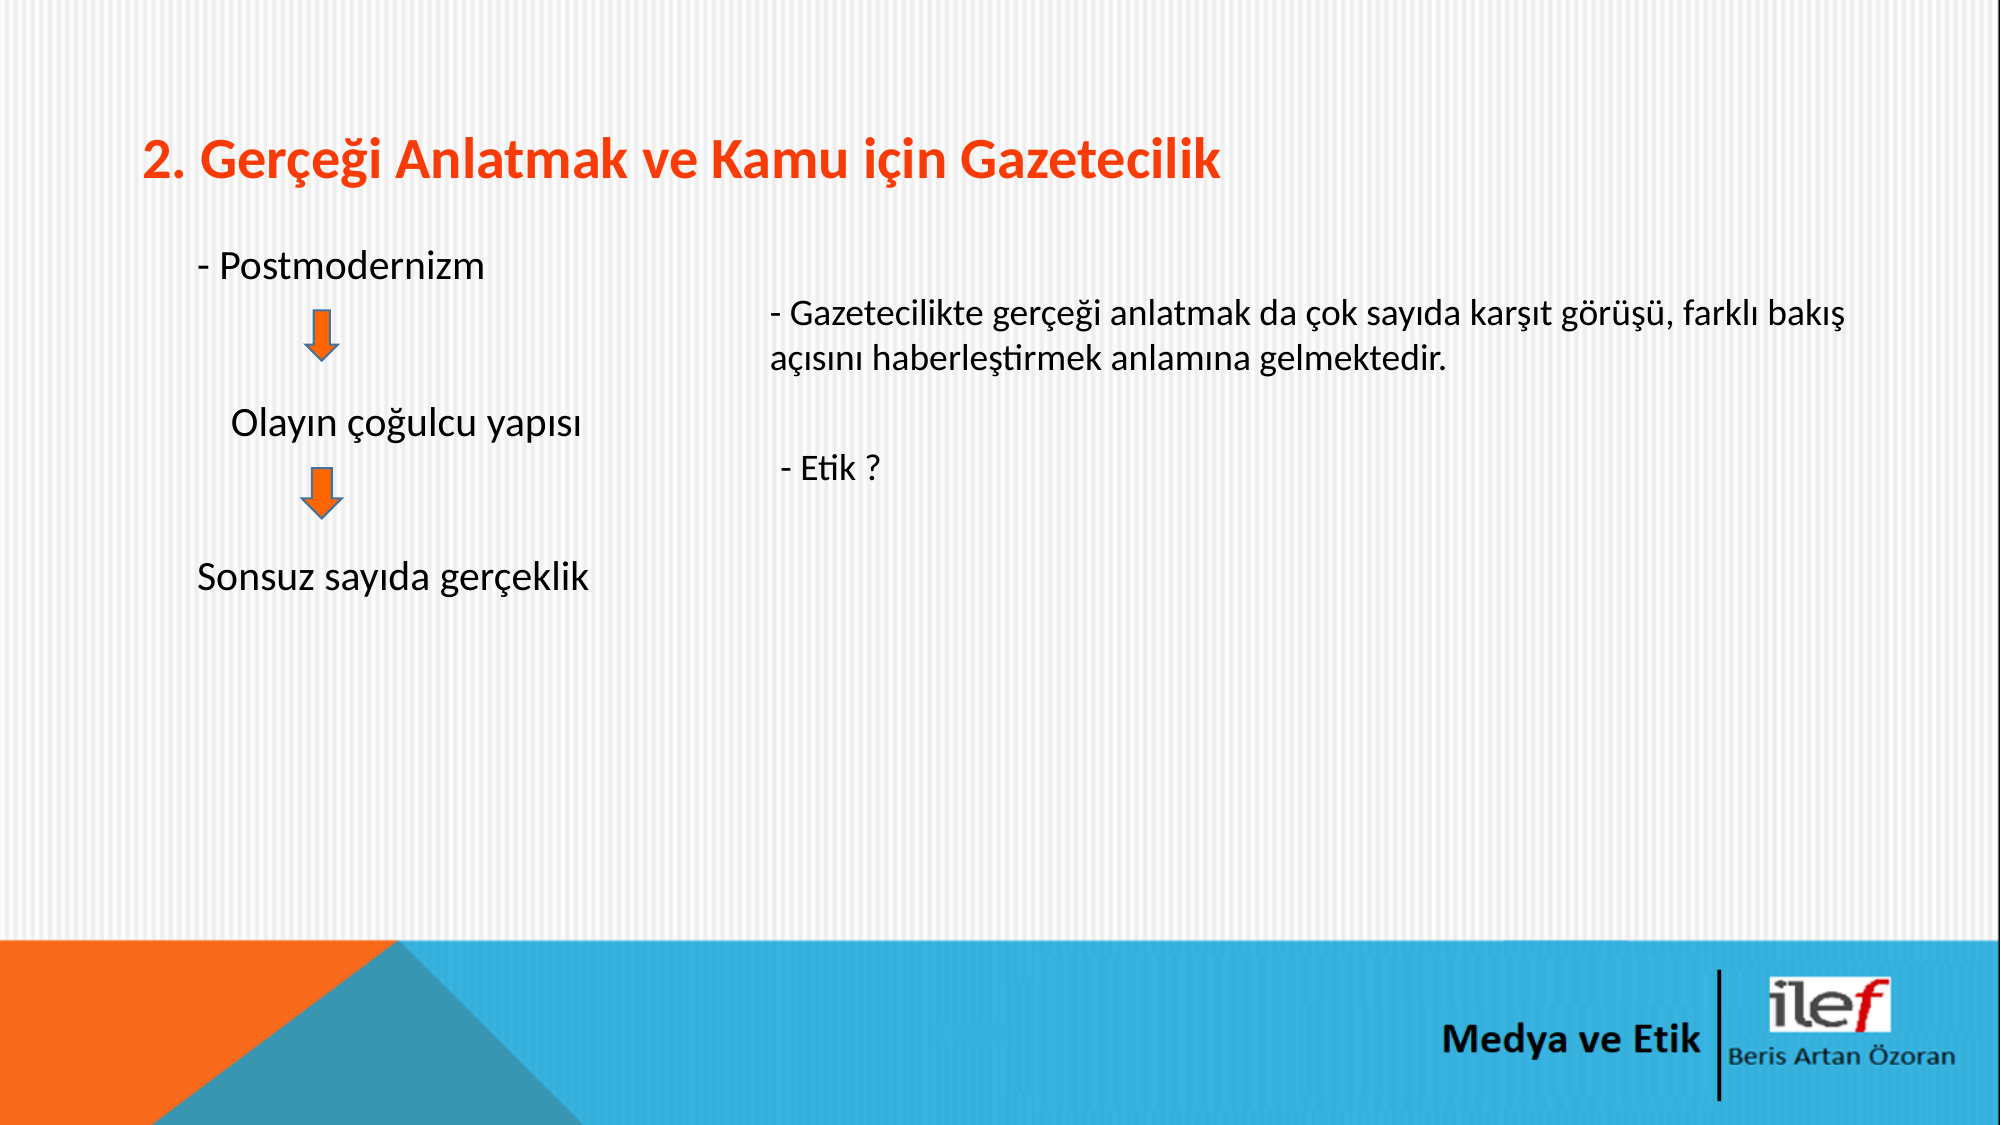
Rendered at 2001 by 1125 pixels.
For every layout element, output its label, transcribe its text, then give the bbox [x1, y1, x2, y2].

text_box Sonsuz sayıda gerçeklik [182, 541, 755, 607]
text_box - Postmodernizm [182, 230, 613, 296]
text_box - Gazetecilikte gerçeği anlatmak da çok sayıda karşıt görüşü, farklı bakış açısını haberleştirmek anlamına gelmektedir. [755, 280, 1879, 386]
picture [0, 0, 2000, 1125]
text_box - Etik ? [765, 435, 1890, 496]
text_box Olayın çoğulcu yapısı [216, 387, 800, 452]
text_box [299, 467, 345, 520]
title 2. Gerçeği Anlatmak ve Kamu için Gazetecilik [127, 78, 1280, 200]
text_box [303, 309, 341, 363]
